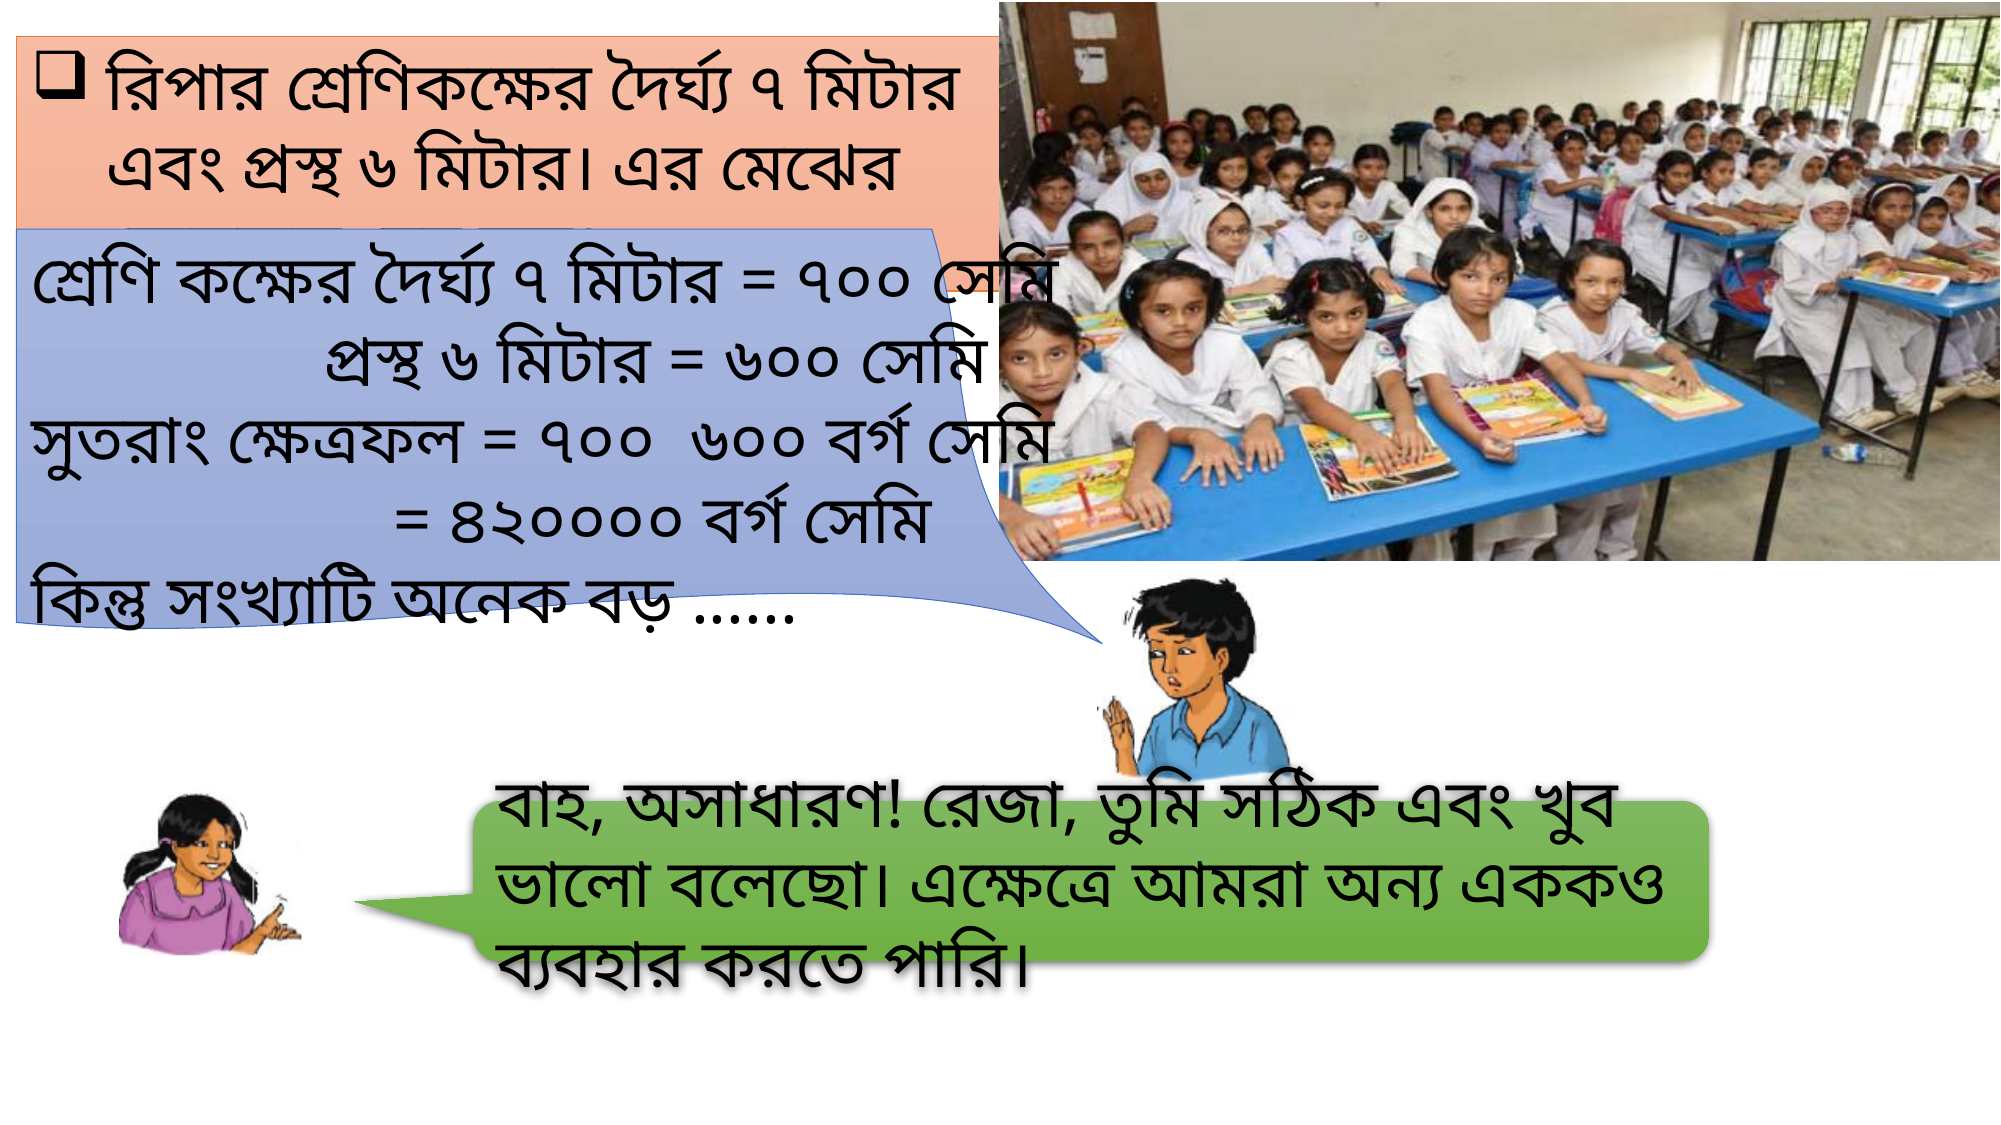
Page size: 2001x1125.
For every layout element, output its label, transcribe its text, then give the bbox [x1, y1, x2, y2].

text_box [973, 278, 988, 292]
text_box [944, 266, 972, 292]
picture [999, 2, 2000, 795]
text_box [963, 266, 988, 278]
text_box বাহ, অসাধারণ! রেজা, তুমি সঠিক এবং খুব ভালো বলেছো। এক্ষেত্রে আমরা অন্য এককও ব্যবহার করতে পারি। [354, 800, 1710, 962]
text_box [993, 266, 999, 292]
text_box রিপার শ্রেণিকক্ষের দৈর্ঘ্য ৭ মিটার এবং প্রস্থ ৬ মিটার। এর মেঝের ক্ষেত্রফল বের কর। [16, 36, 999, 266]
picture [119, 791, 311, 971]
